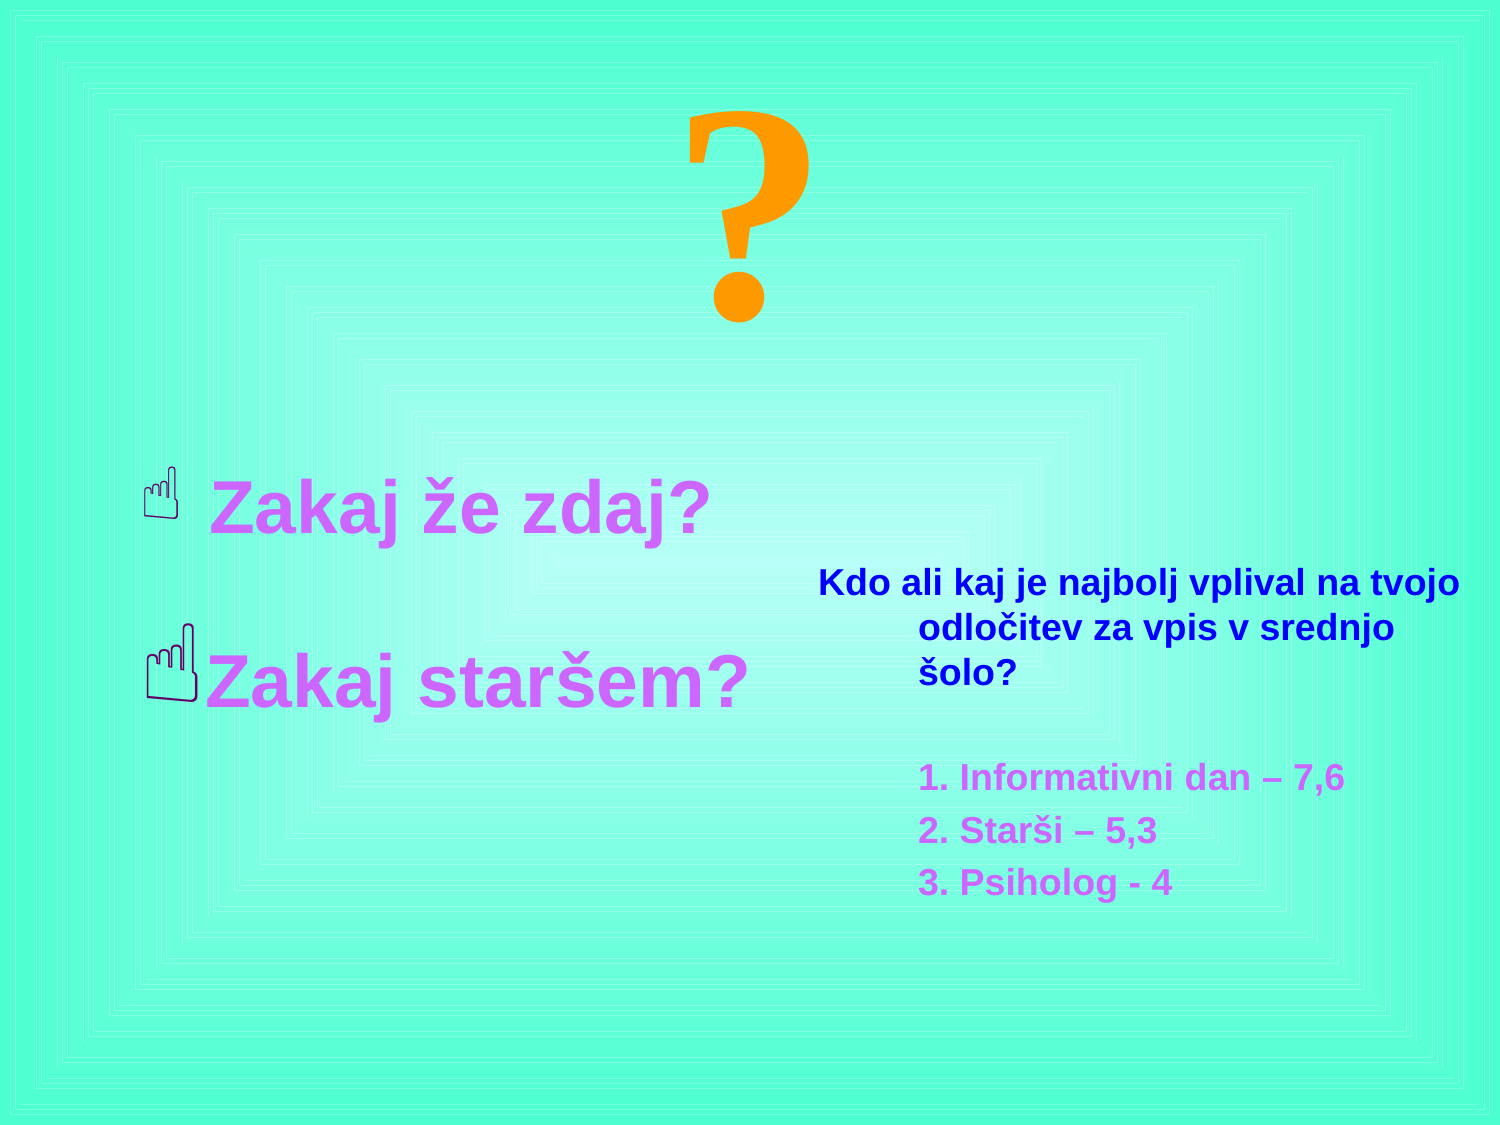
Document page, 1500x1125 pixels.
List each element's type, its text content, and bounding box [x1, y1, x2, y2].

title ? [112, 99, 1388, 288]
text_box Kdo ali kaj je najbolj vplival na tvojo odločitev za vpis v srednjo šolo? 1. Informativni dan – 7,6 2. Starši – 5,3 3. Psiholog - 4 [803, 550, 1500, 917]
list Zakaj že zdaj? Zakaj staršem? [123, 467, 1399, 753]
